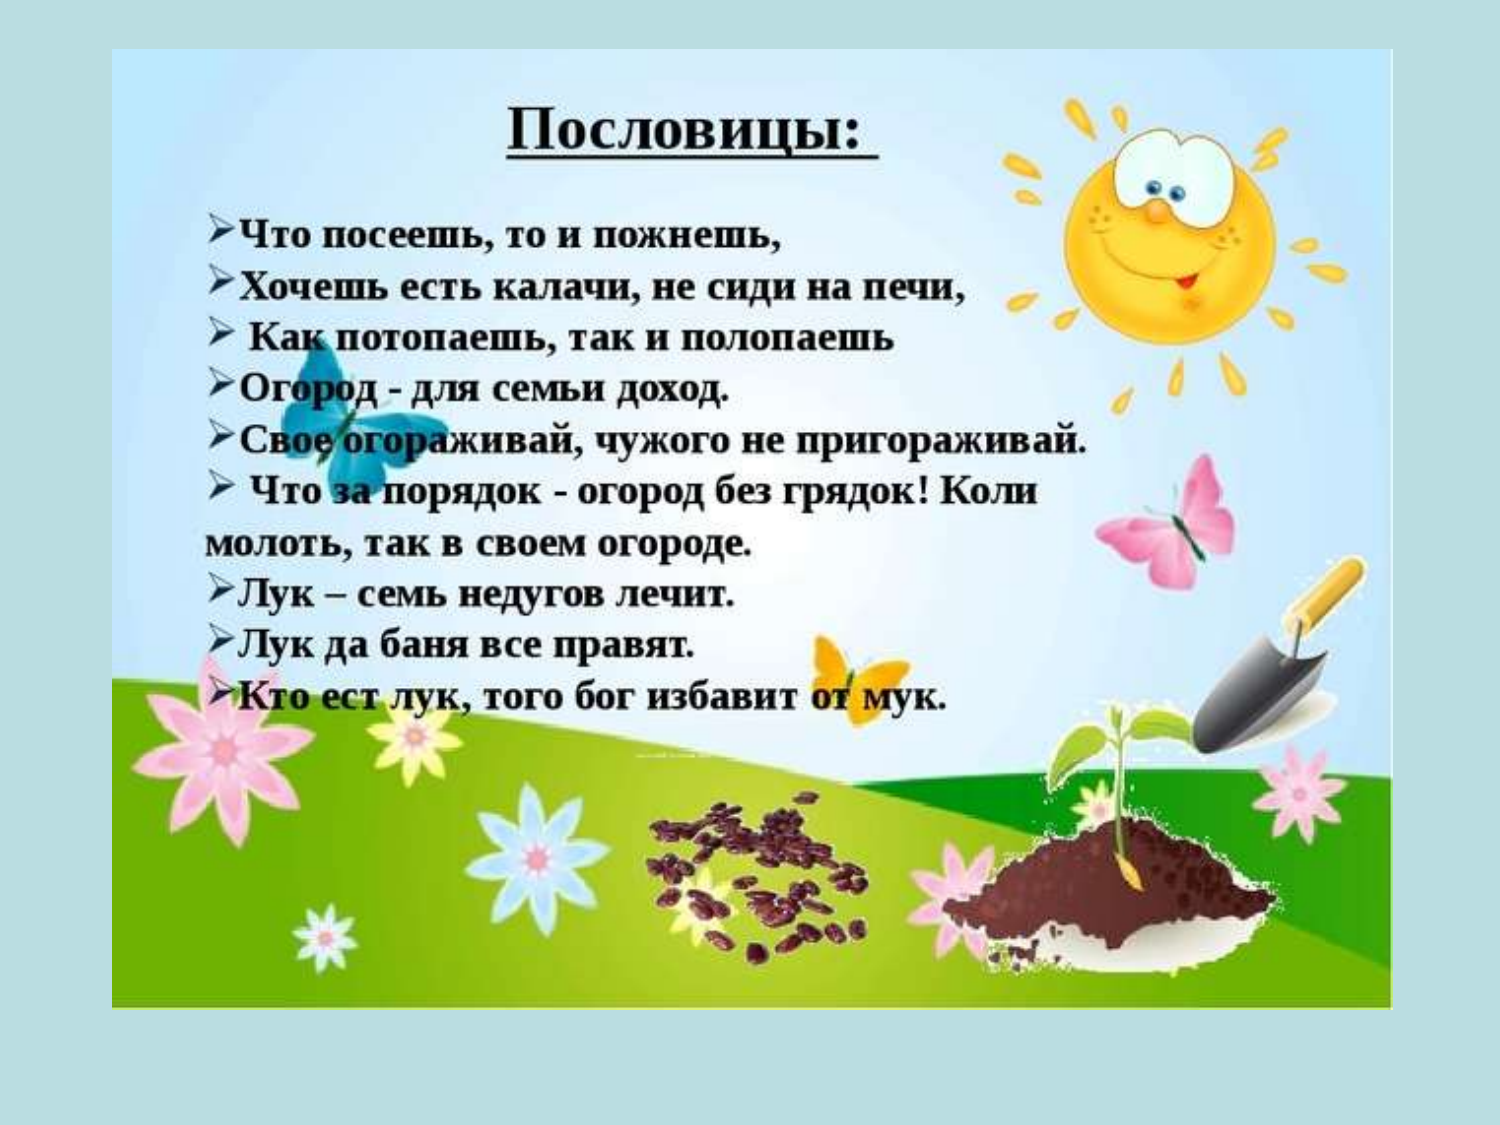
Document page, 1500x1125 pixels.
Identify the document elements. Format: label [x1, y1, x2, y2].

list [112, 49, 1393, 1010]
